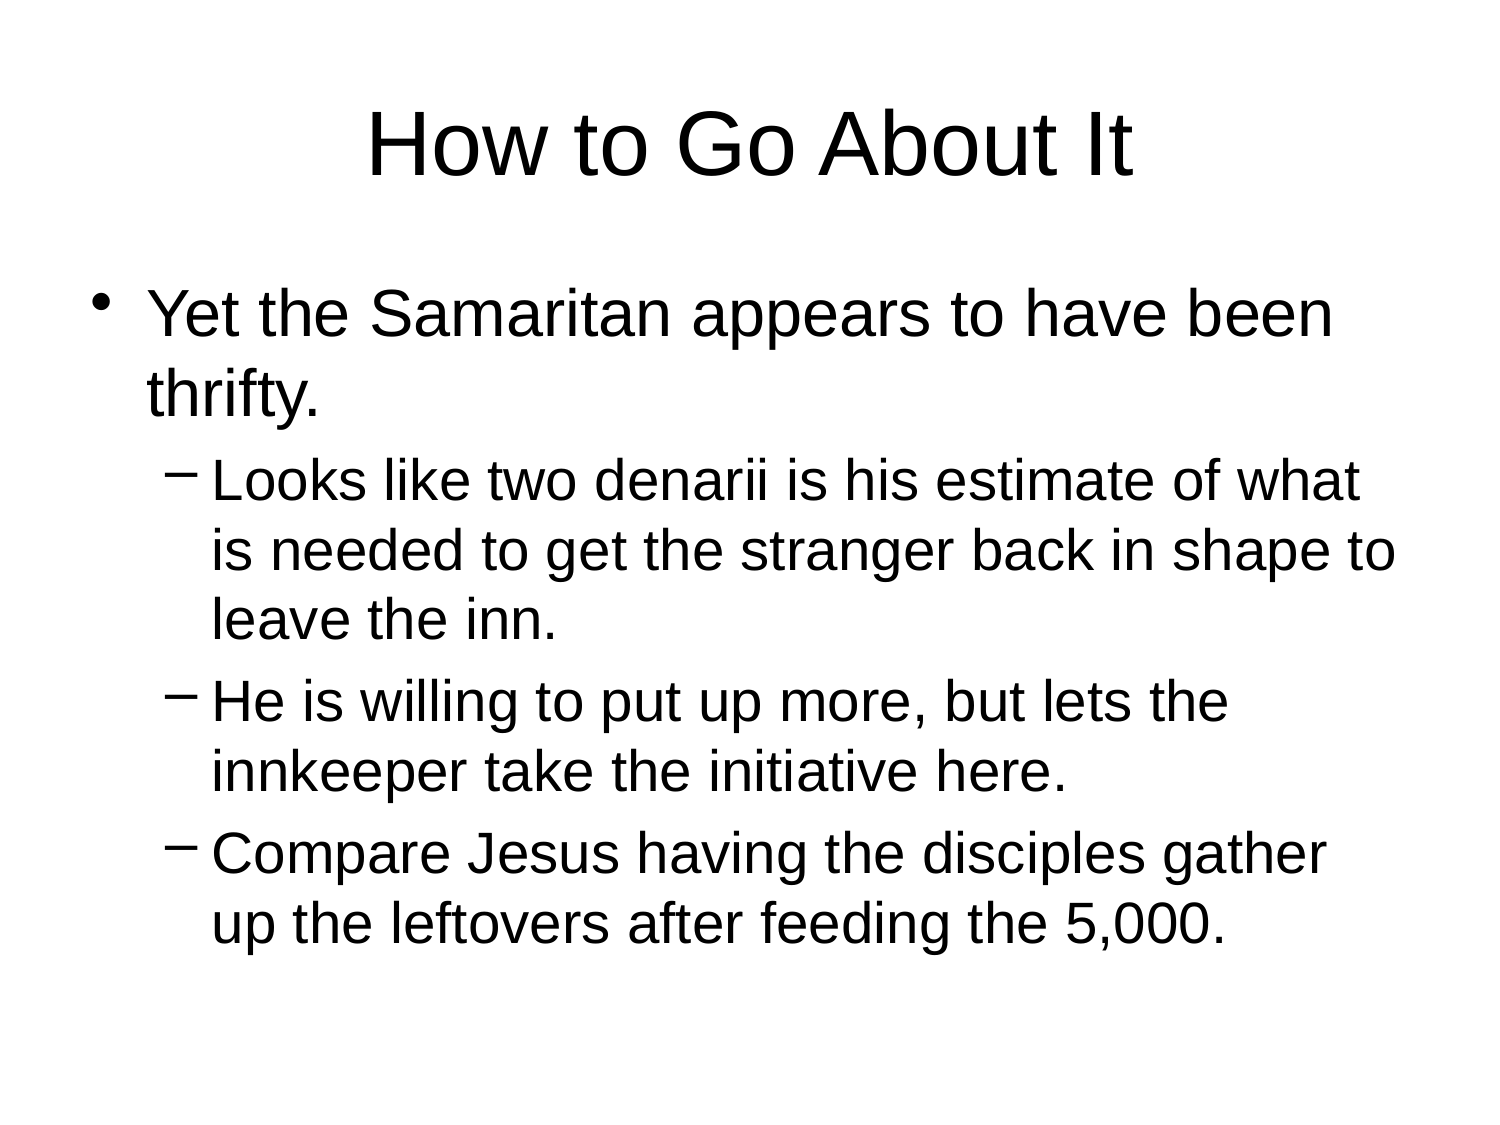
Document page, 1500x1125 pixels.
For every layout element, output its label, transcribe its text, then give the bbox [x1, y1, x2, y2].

title How to Go About It [75, 45, 1425, 233]
list Yet the Samaritan appears to have been thrifty. Looks like two denarii is his estimate of what is needed to get the stranger back in shape to leave the inn. He is willing to put up more, but lets the innkeeper take the initiative here. Compare Jesus having the disciples gather up the leftovers after feeding the 5,000. [75, 262, 1425, 1005]
